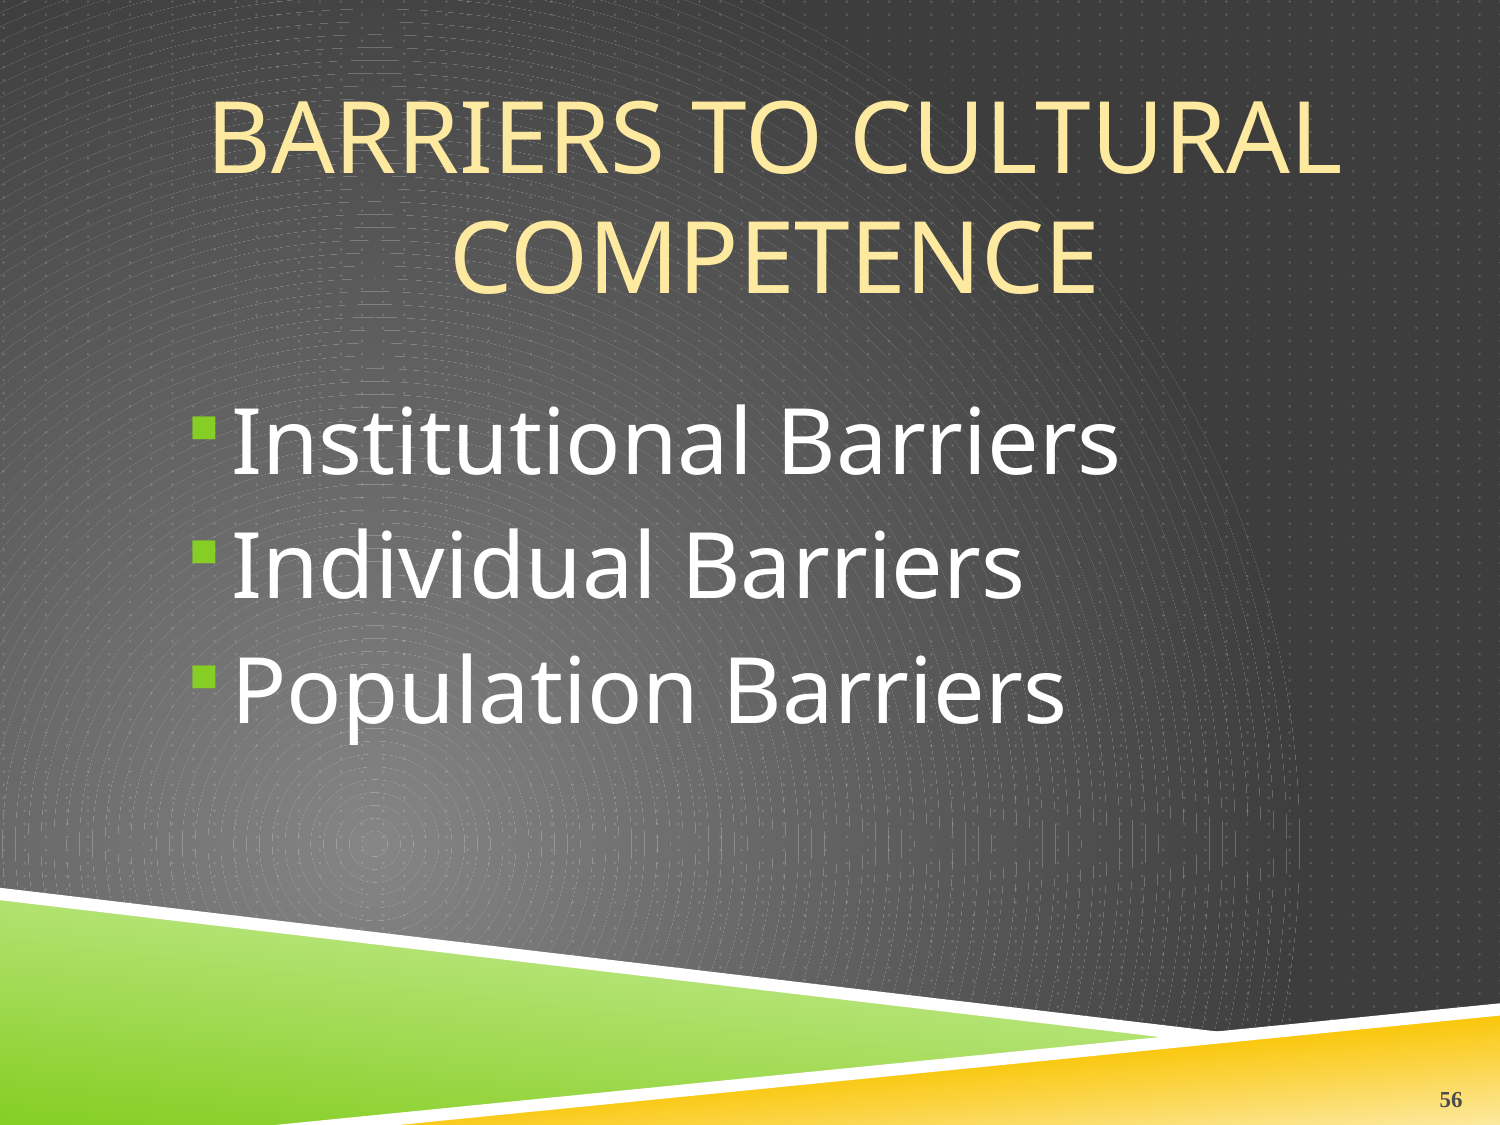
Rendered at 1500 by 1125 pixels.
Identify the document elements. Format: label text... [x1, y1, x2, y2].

list Institutional Barriers Individual Barriers Population Barriers [174, 375, 1375, 1013]
title Barriers to Cultural Competence [137, 99, 1413, 288]
slide_number 56 [1387, 1052, 1463, 1113]
